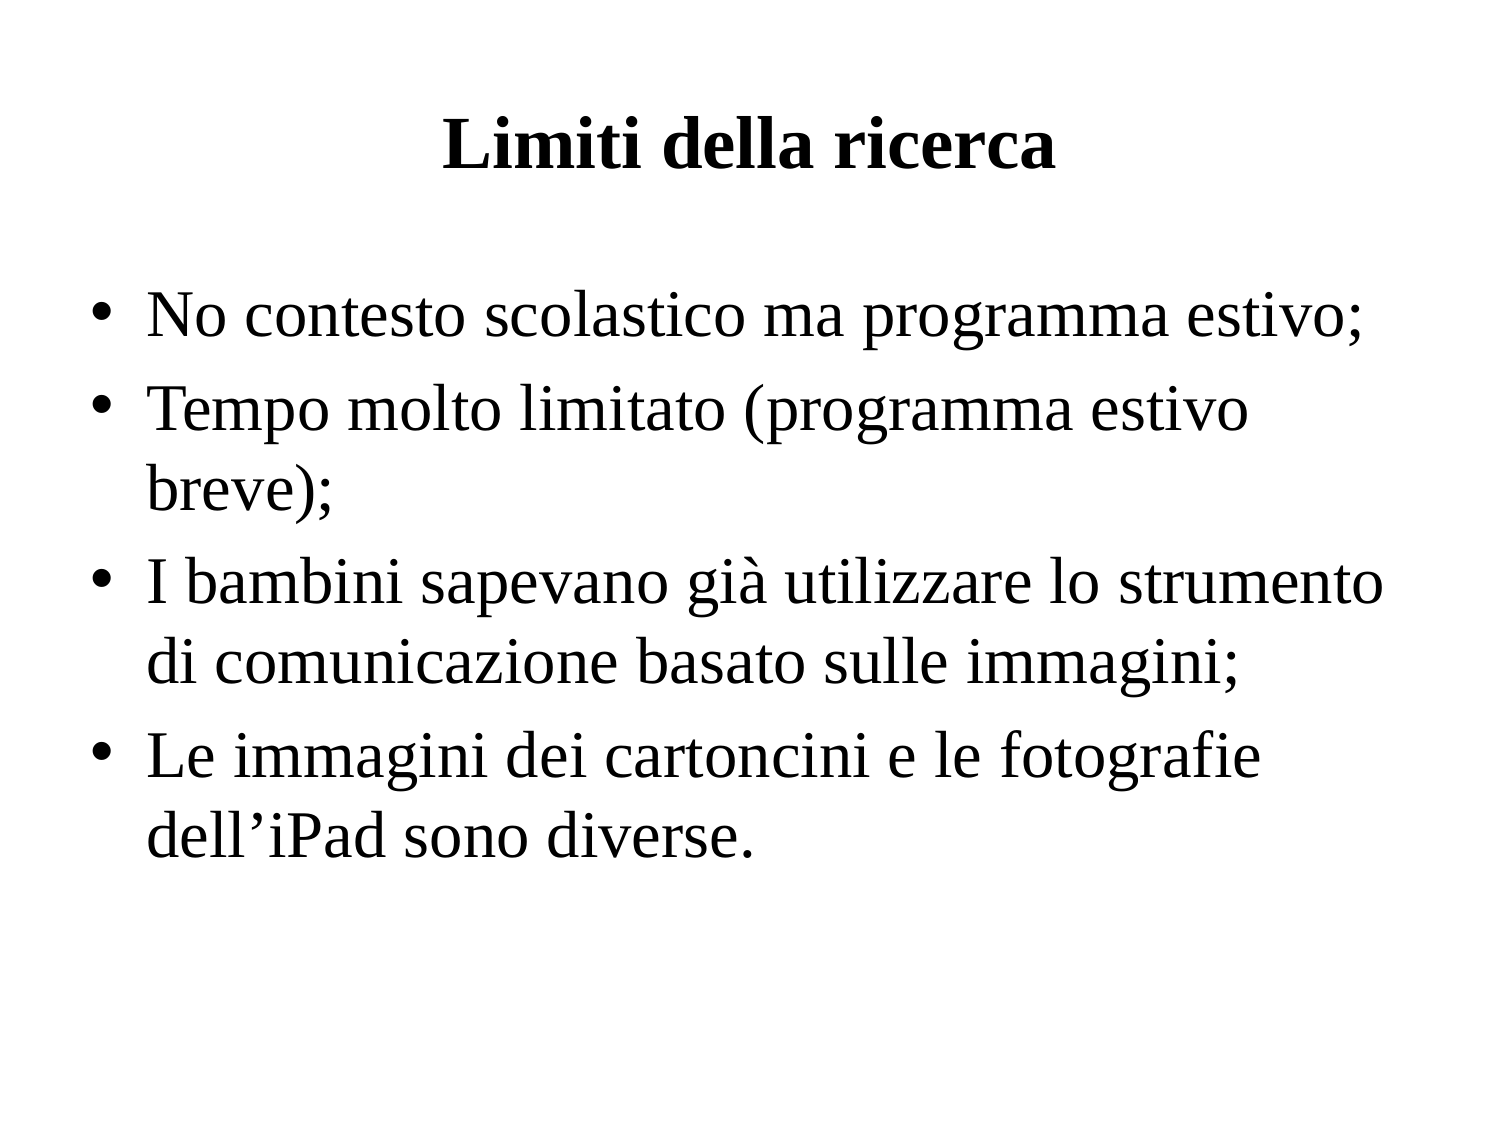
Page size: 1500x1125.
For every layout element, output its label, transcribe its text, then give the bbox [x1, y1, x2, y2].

title Limiti della ricerca [75, 45, 1425, 233]
list No contesto scolastico ma programma estivo; Tempo molto limitato (programma estivo breve); I bambini sapevano già utilizzare lo strumento di comunicazione basato sulle immagini; Le immagini dei cartoncini e le fotografie dell’iPad sono diverse. [75, 262, 1425, 1005]
